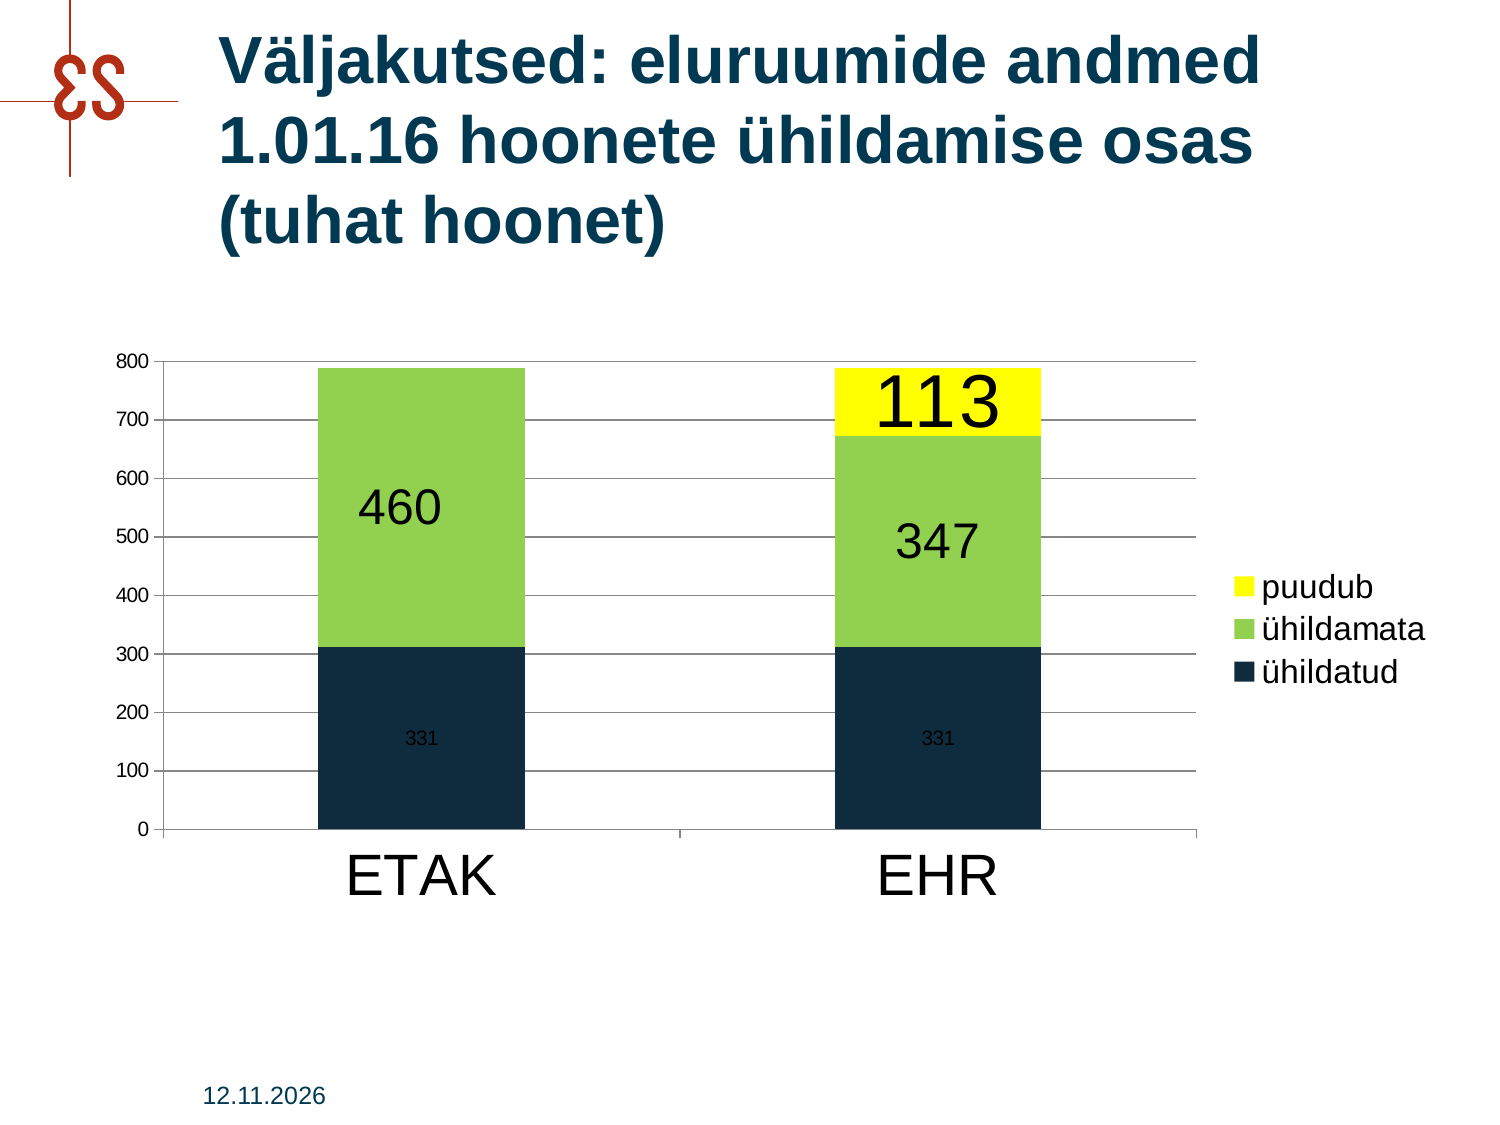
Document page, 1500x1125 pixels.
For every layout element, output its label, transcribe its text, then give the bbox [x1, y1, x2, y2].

title Väljakutsed: eluruumide andmed 1.01.16 hoonete ühildamise osas (tuhat hoonet) [218, 77, 1448, 197]
chart [88, 337, 1450, 921]
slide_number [187, 1065, 538, 1125]
